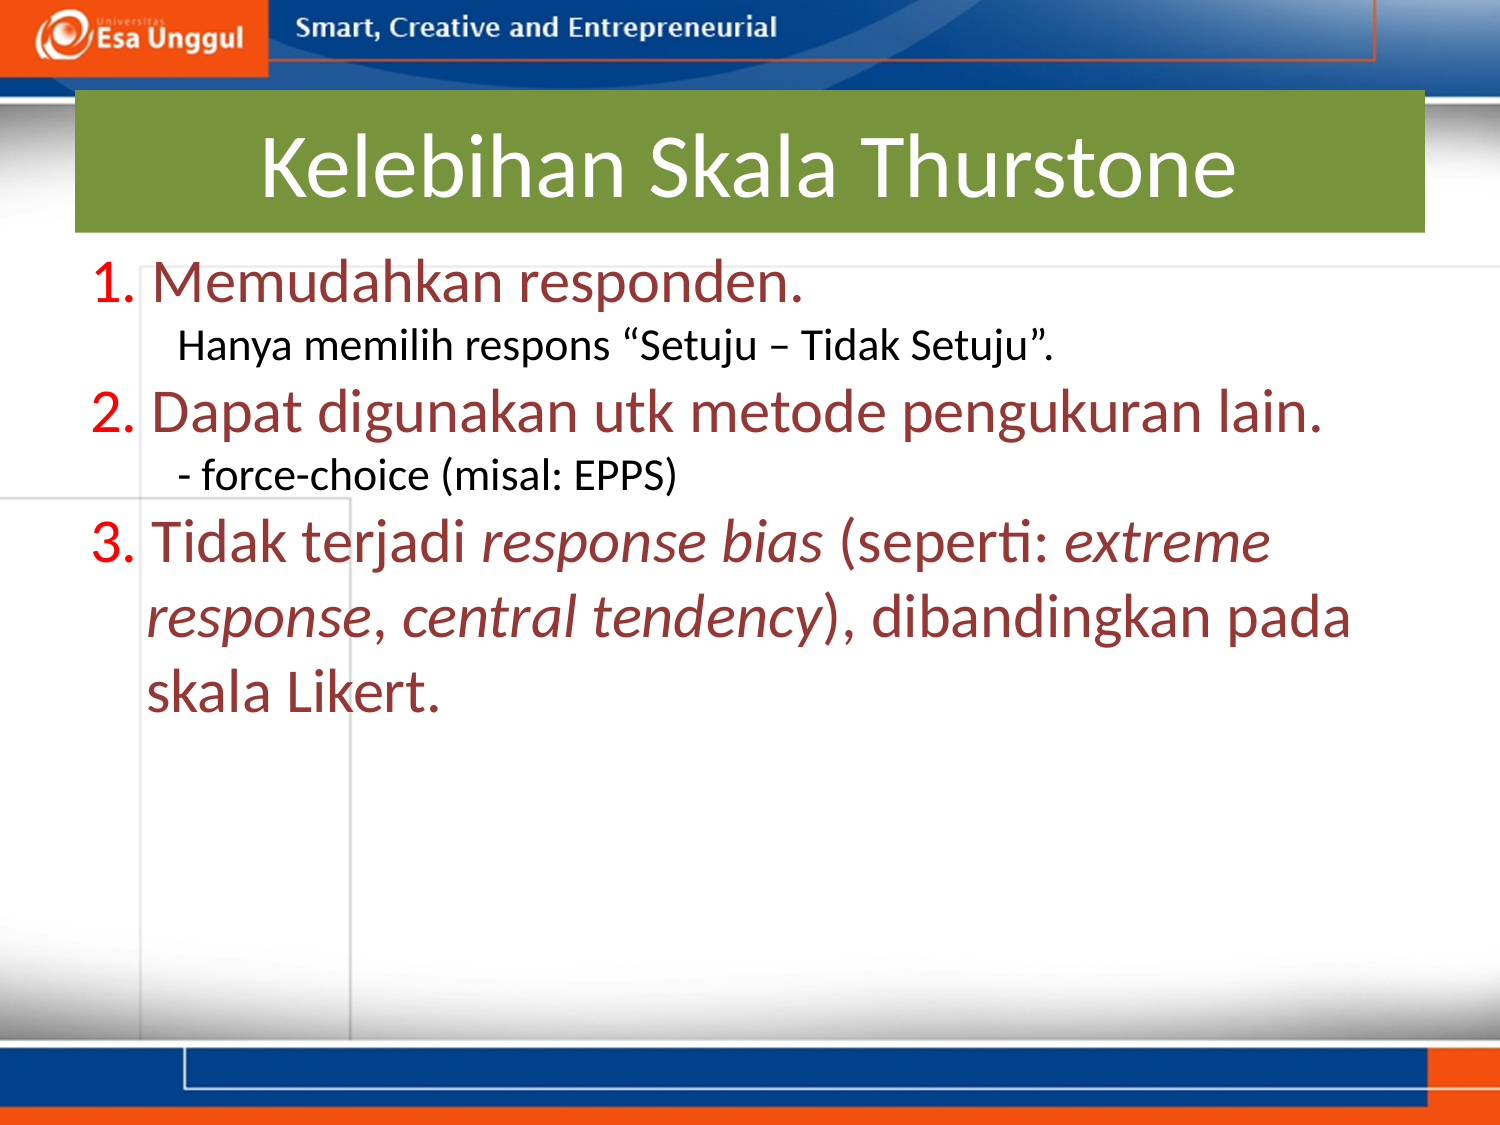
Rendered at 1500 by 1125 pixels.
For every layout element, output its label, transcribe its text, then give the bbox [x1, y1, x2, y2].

title Kelebihan Skala Thurstone [75, 90, 1425, 232]
list 1. Memudahkan responden. Hanya memilih respons “Setuju – Tidak Setuju”. 2. Dapat digunakan utk metode pengukuran lain. - force-choice (misal: EPPS) 3. Tidak terjadi response bias (seperti: extreme response, central tendency), dibandingkan pada skala Likert. [75, 232, 1425, 1043]
picture [0, 0, 1500, 1125]
